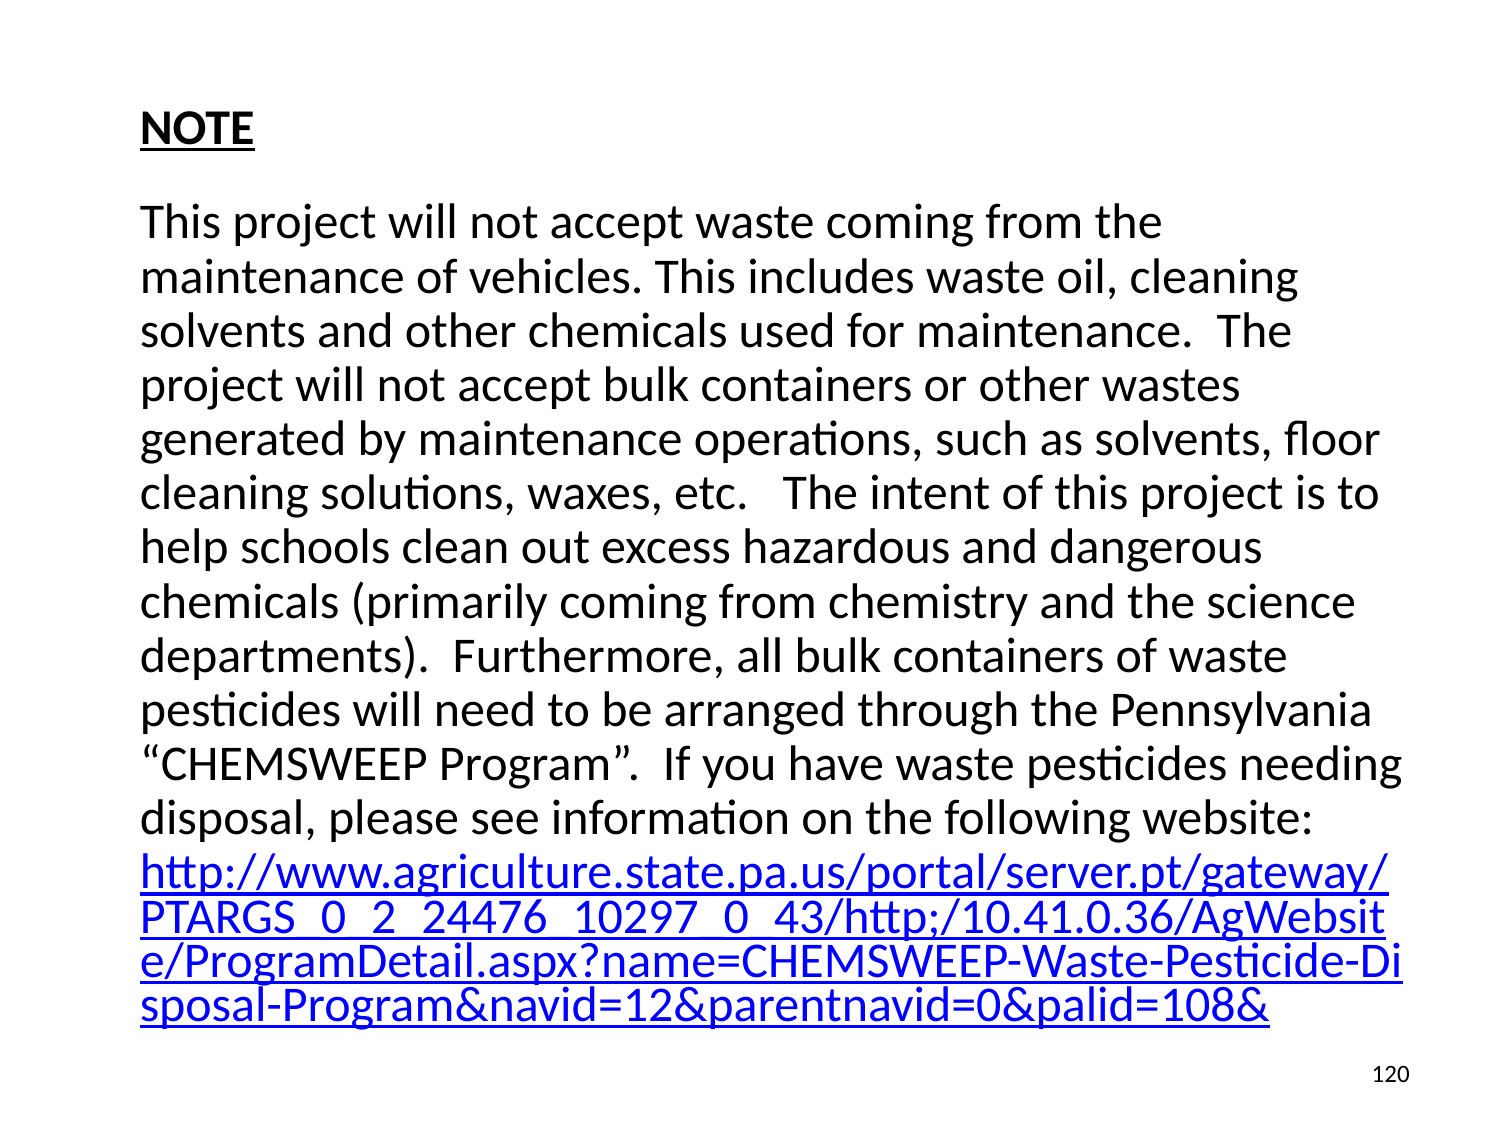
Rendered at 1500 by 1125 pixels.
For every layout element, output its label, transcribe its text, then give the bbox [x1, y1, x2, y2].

slide_number 120 [1074, 1042, 1425, 1103]
text_box This project will not accept waste coming from the maintenance of vehicles. This includes waste oil, cleaning solvents and other chemicals used for maintenance. The project will not accept bulk containers or other wastes generated by maintenance operations, such as solvents, floor cleaning solutions, waxes, etc. The intent of this project is to help schools clean out excess hazardous and dangerous chemicals (primarily coming from chemistry and the science departments). Furthermore, all bulk containers of waste pesticides will need to be arranged through the Pennsylvania “CHEMSWEEP Program”. If you have waste pesticides needing disposal, please see information on the following website: http://www.agriculture.state.pa.us/portal/server.pt/gateway/PTARGS_0_2_24476_10297_0_43/http;/10.41.0.36/AgWebsite/ProgramDetail.aspx?name=CHEMSWEEP-Waste-Pesticide-Disposal-Program&navid=12&parentnavid=0&palid=108& [125, 187, 1425, 907]
text_box NOTE [125, 87, 1375, 163]
